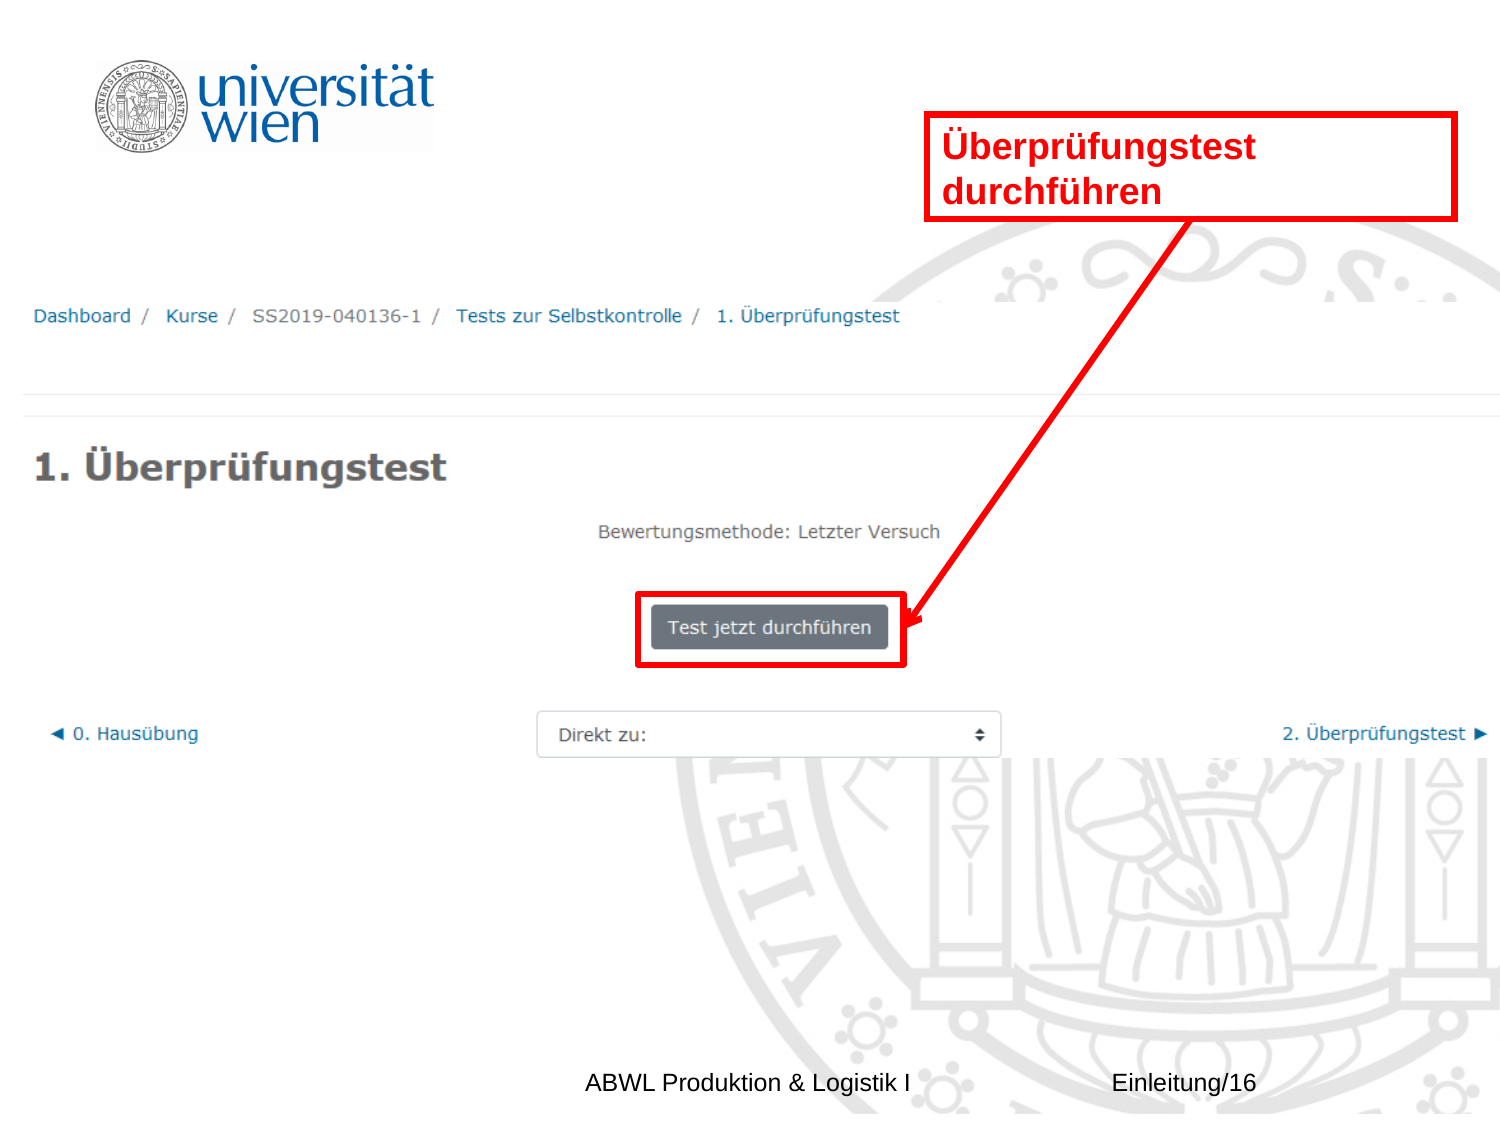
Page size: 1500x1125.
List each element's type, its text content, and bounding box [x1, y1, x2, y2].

picture [23, 184, 1500, 1114]
text_box Überprüfungstest durchführen [927, 114, 1455, 220]
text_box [903, 220, 1192, 630]
picture [95, 60, 434, 153]
